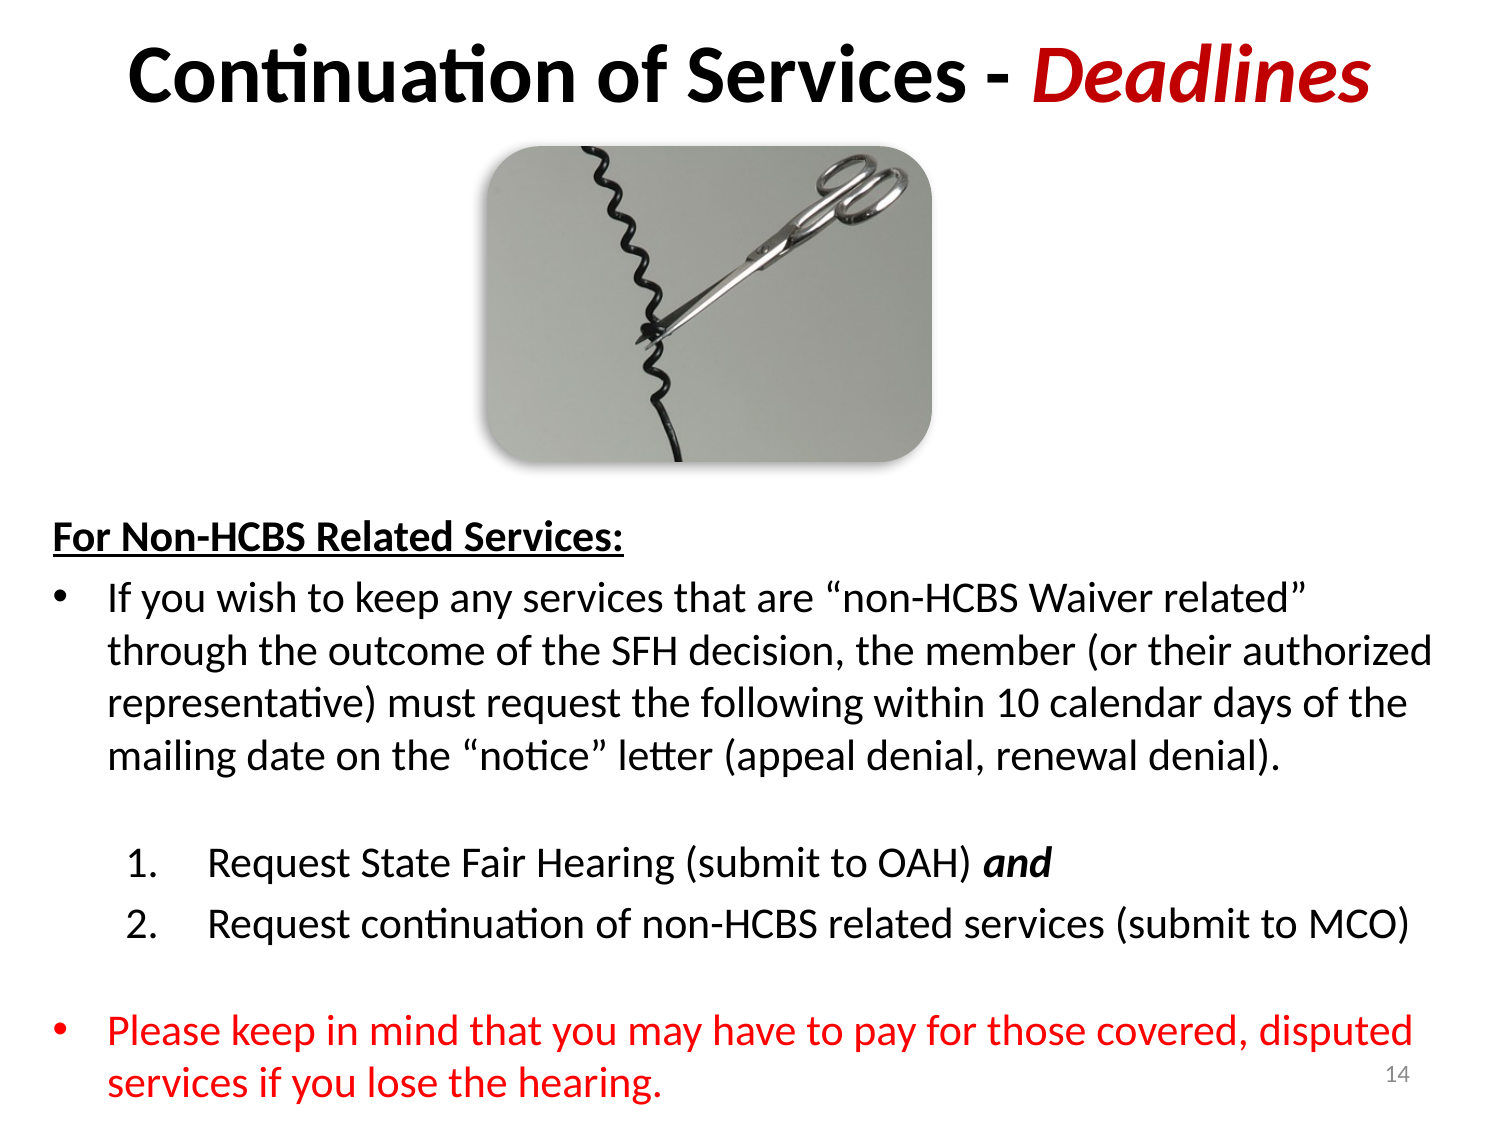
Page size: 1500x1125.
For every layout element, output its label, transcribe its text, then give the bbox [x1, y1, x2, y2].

list For Non-HCBS Related Services: If you wish to keep any services that are “non-HCBS Waiver related” through the outcome of the SFH decision, the member (or their authorized representative) must request the following within 10 calendar days of the mailing date on the “notice” letter (appeal denial, renewal denial). Request State Fair Hearing (submit to OAH) and Request continuation of non-HCBS related services (submit to MCO) Please keep in mind that you may have to pay for those covered, disputed services if you lose the hearing. [37, 500, 1475, 1125]
title Continuation of Services - Deadlines [50, 0, 1450, 163]
picture [487, 145, 933, 463]
slide_number 14 [1074, 1042, 1425, 1103]
